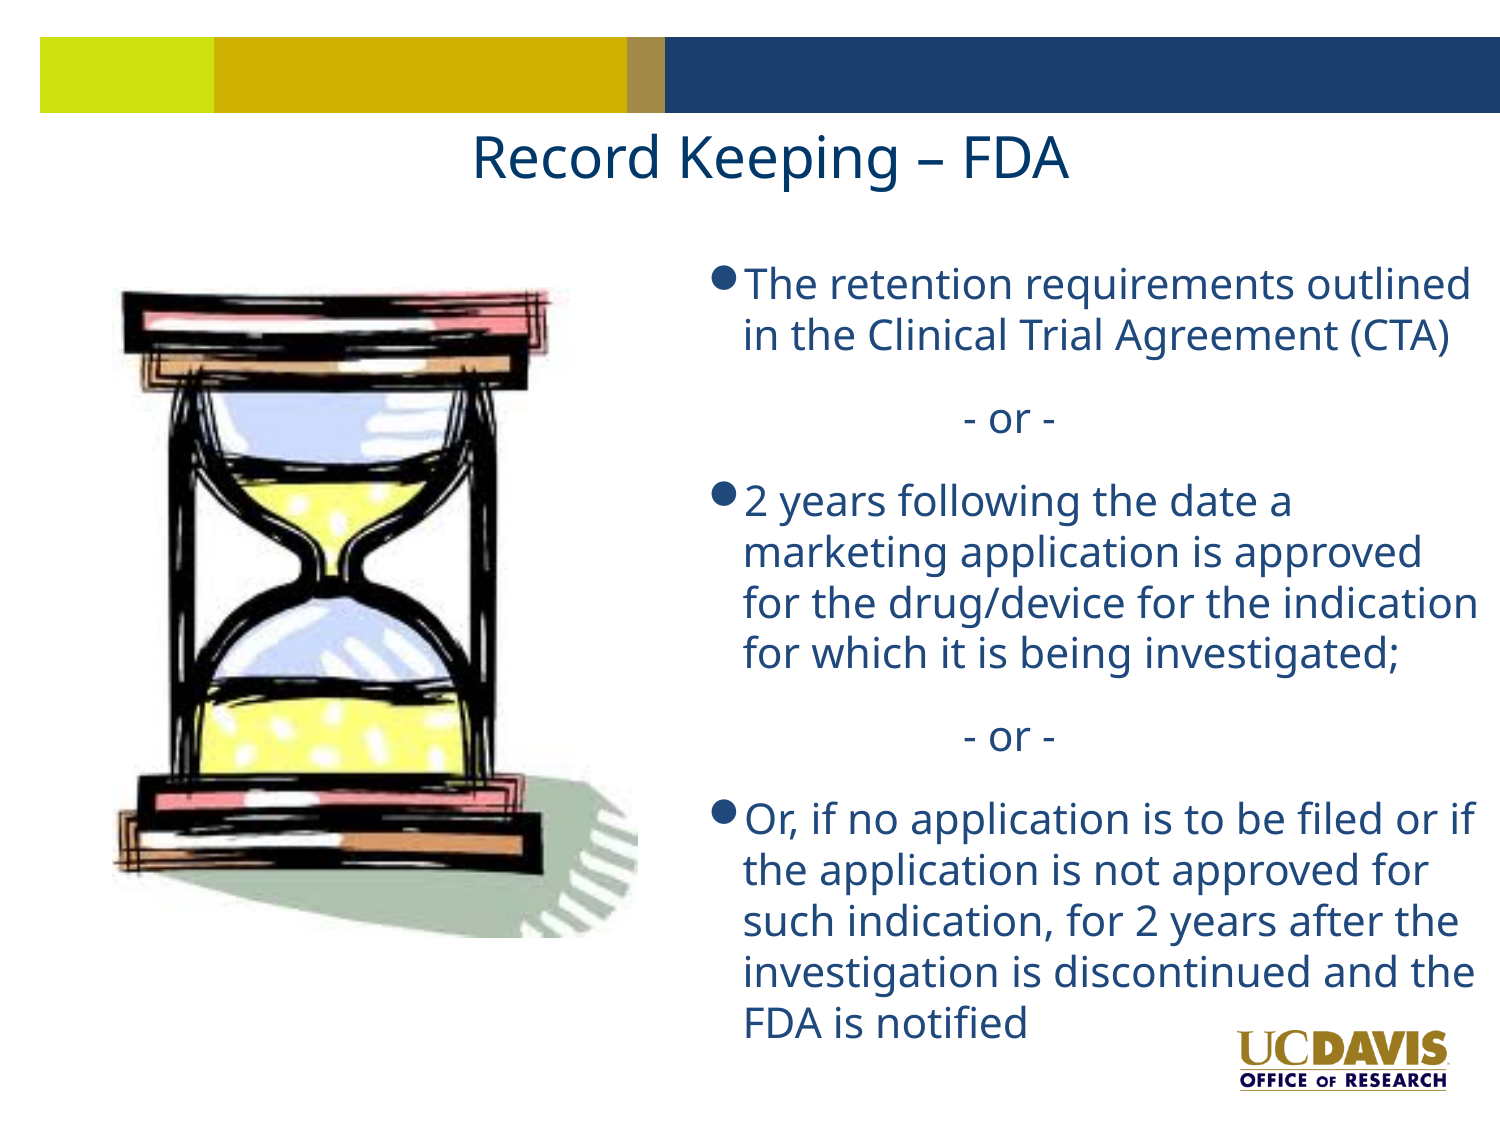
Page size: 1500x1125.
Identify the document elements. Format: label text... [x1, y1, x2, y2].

title Record Keeping – FDA [41, 112, 1500, 198]
picture [112, 287, 638, 938]
picture [40, 37, 1500, 113]
subtitle The retention requirements outlined in the Clinical Trial Agreement (CTA) - or - 2 years following the date a marketing application is approved for the drug/device for the indication for which it is being investigated; - or - Or, if no application is to be filed or if the application is not approved for such indication, for 2 years after the investigation is discontinued and the FDA is notified [693, 249, 1495, 1075]
picture [1237, 1075, 1450, 1091]
